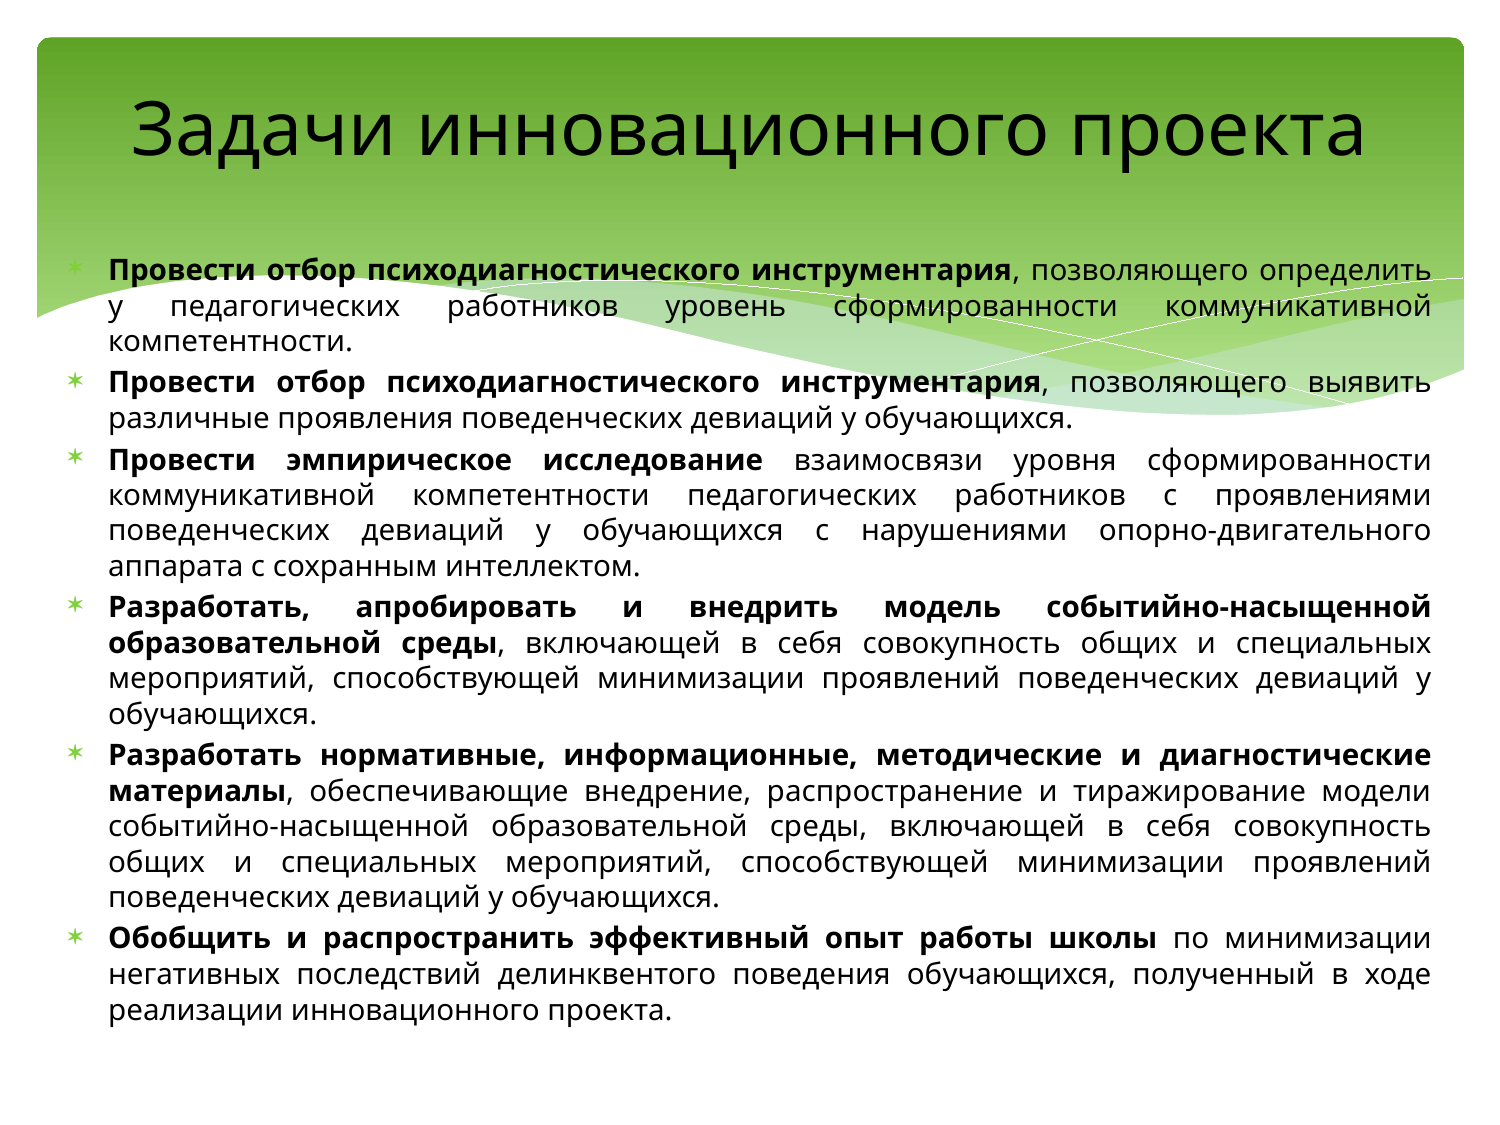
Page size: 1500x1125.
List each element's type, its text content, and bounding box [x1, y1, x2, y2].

list Провести отбор психодиагностического инструментария, позволяющего определить у педагогических работников уровень сформированности коммуникативной компетентности. Провести отбор психодиагностического инструментария, позволяющего выявить различные проявления поведенческих девиаций у обучающихся. Провести эмпирическое исследование взаимосвязи уровня сформированности коммуникативной компетентности педагогических работников с проявлениями поведенческих девиаций у обучающихся с нарушениями опорно-двигательного аппарата с сохранным интеллектом. Разработать, апробировать и внедрить модель событийно-насыщенной образовательной среды, включающей в себя совокупность общих и специальных мероприятий, способствующей минимизации проявлений поведенческих девиаций у обучающихся. Разработать нормативные, информационные, методические и диагностические материалы, обеспечивающие внедрение, распространение и тиражирование модели событийно-насыщенной образовательной среды, включающей в себя совокупность общих и специальных мероприятий, способствующей минимизации проявлений поведенческих девиаций у обучающихся. Обобщить и распространить эффективный опыт работы школы по минимизации негативных последствий делинквентого поведения обучающихся, полученный в ходе реализации инновационного проекта. [53, 243, 1447, 1047]
title Задачи инновационного проекта [75, 55, 1425, 197]
